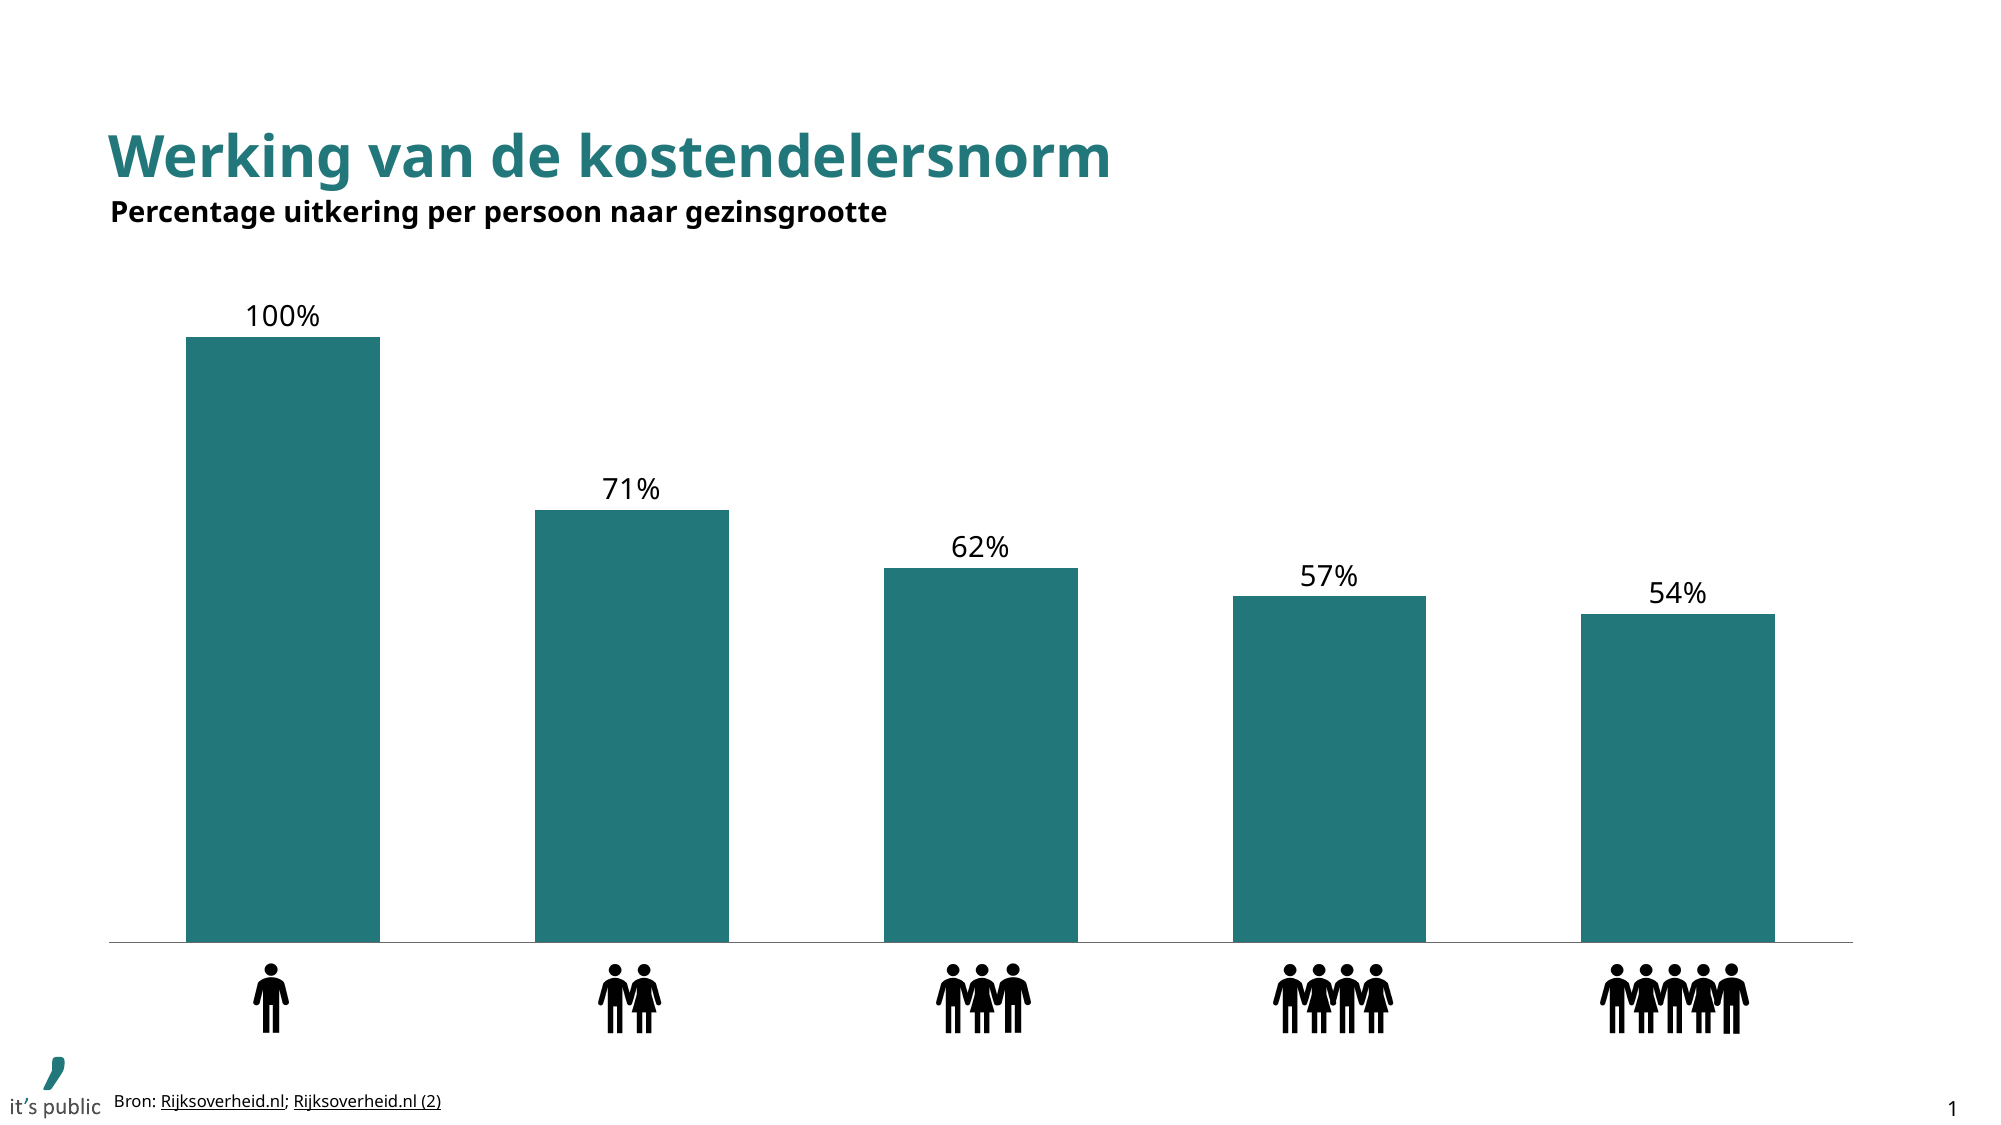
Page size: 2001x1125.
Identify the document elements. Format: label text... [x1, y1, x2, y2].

list Percentage uitkering per persoon naar gezinsgrootte [108, 197, 1892, 262]
picture [232, 961, 310, 1036]
chart [95, 294, 1867, 957]
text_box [924, 957, 1052, 1040]
picture [586, 957, 673, 1040]
title Werking van de kostendelersnorm [108, 63, 1892, 191]
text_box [1261, 957, 1405, 1040]
text_box Bron: Rijksoverheid.nl; Rijksoverheid.nl (2) [108, 1084, 1716, 1112]
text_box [1588, 957, 1771, 1040]
slide_number 1 [1802, 1096, 1971, 1124]
